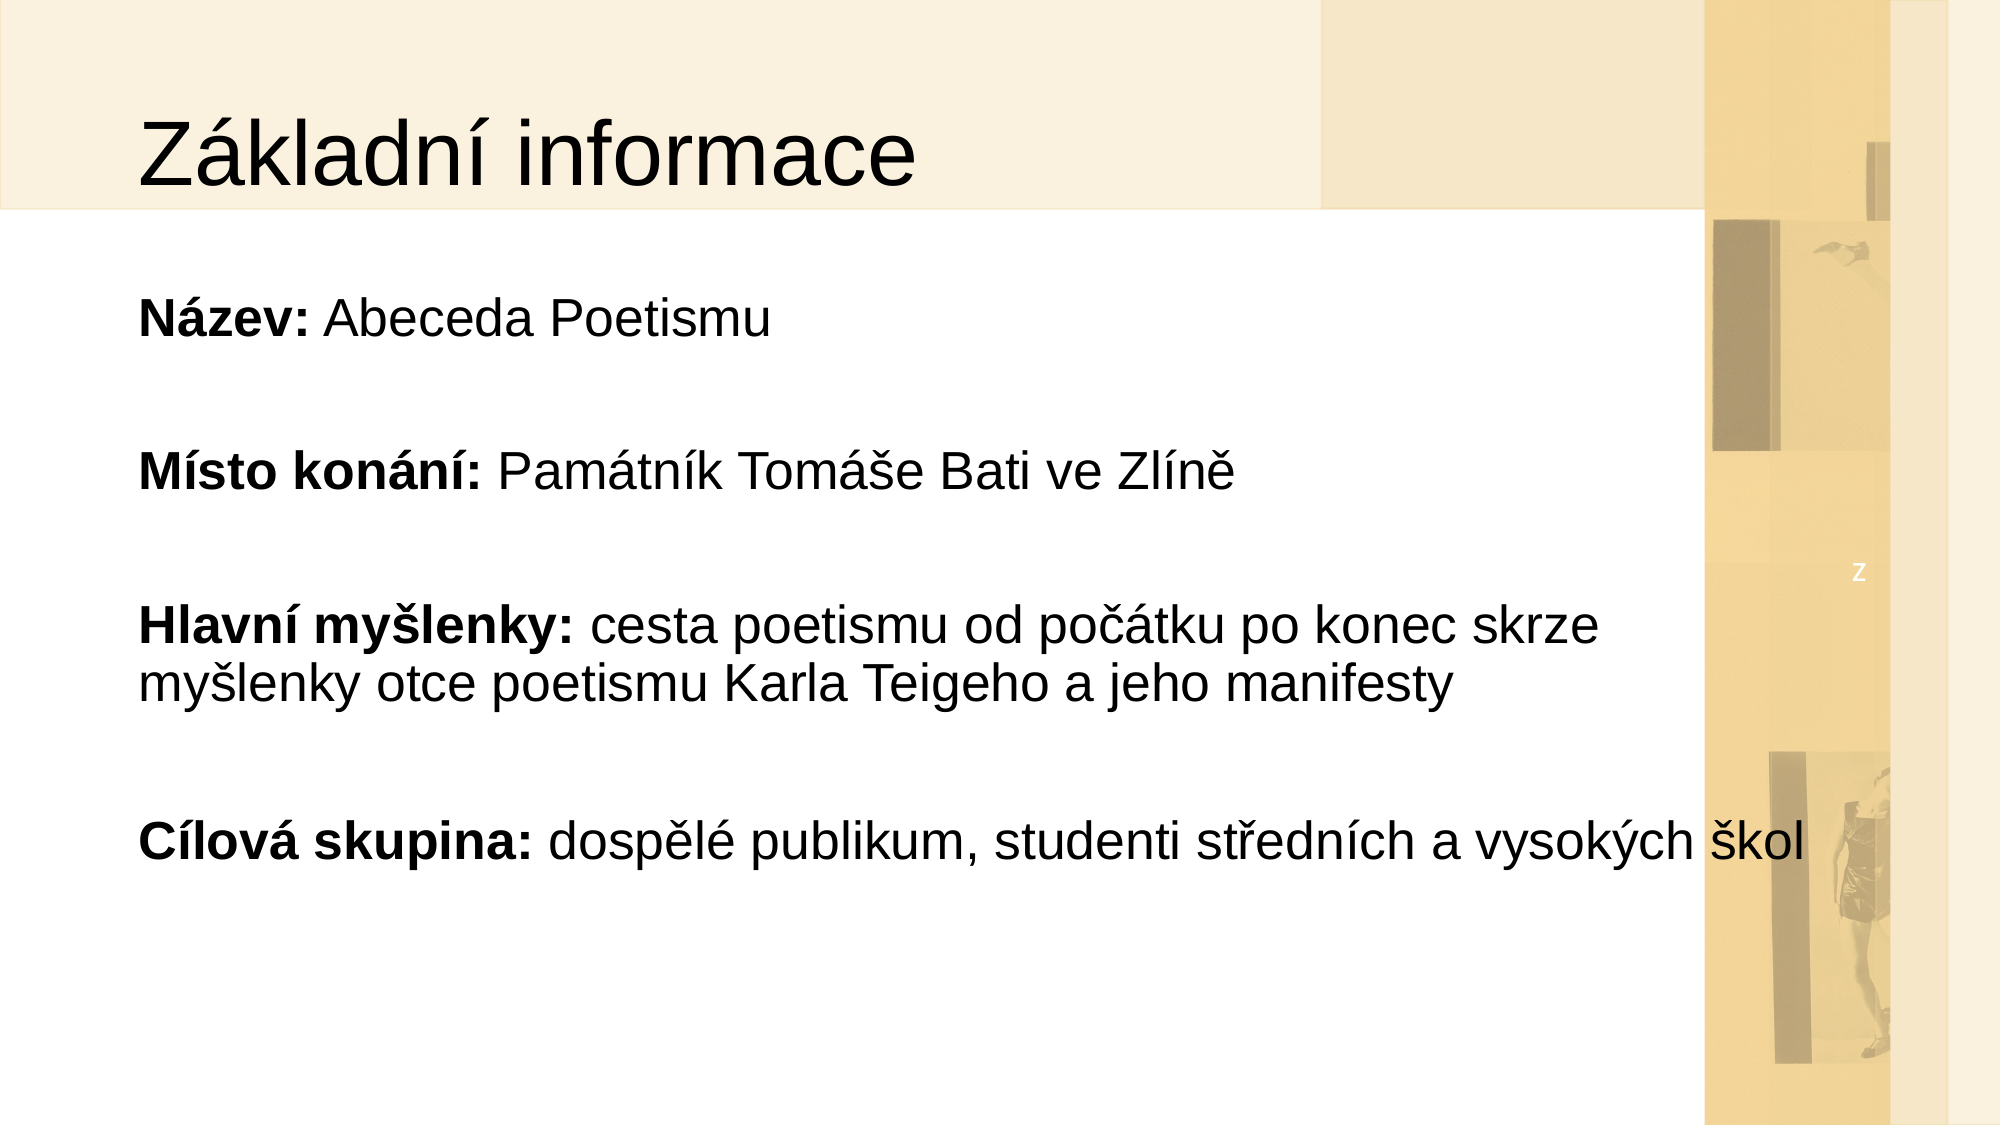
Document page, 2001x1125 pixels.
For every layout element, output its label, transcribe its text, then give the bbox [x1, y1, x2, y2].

list Název: Abeceda Poetismu Místo konání: Památník Tomáše Bati ve Zlíně Hlavní myšlenky: cesta poetismu od počátku po konec skrze myšlenky otce poetismu Karla Teigeho a jeho manifesty Cílová skupina: dospělé publikum, studenti středních a vysokých škol [123, 282, 1704, 996]
picture [1704, 0, 1891, 1125]
title Základní informace [123, 47, 1704, 265]
text_box [1949, 0, 2000, 1125]
text_box [0, 0, 1321, 210]
text_box [1321, 0, 1704, 209]
text_box z [1891, 0, 1949, 1125]
